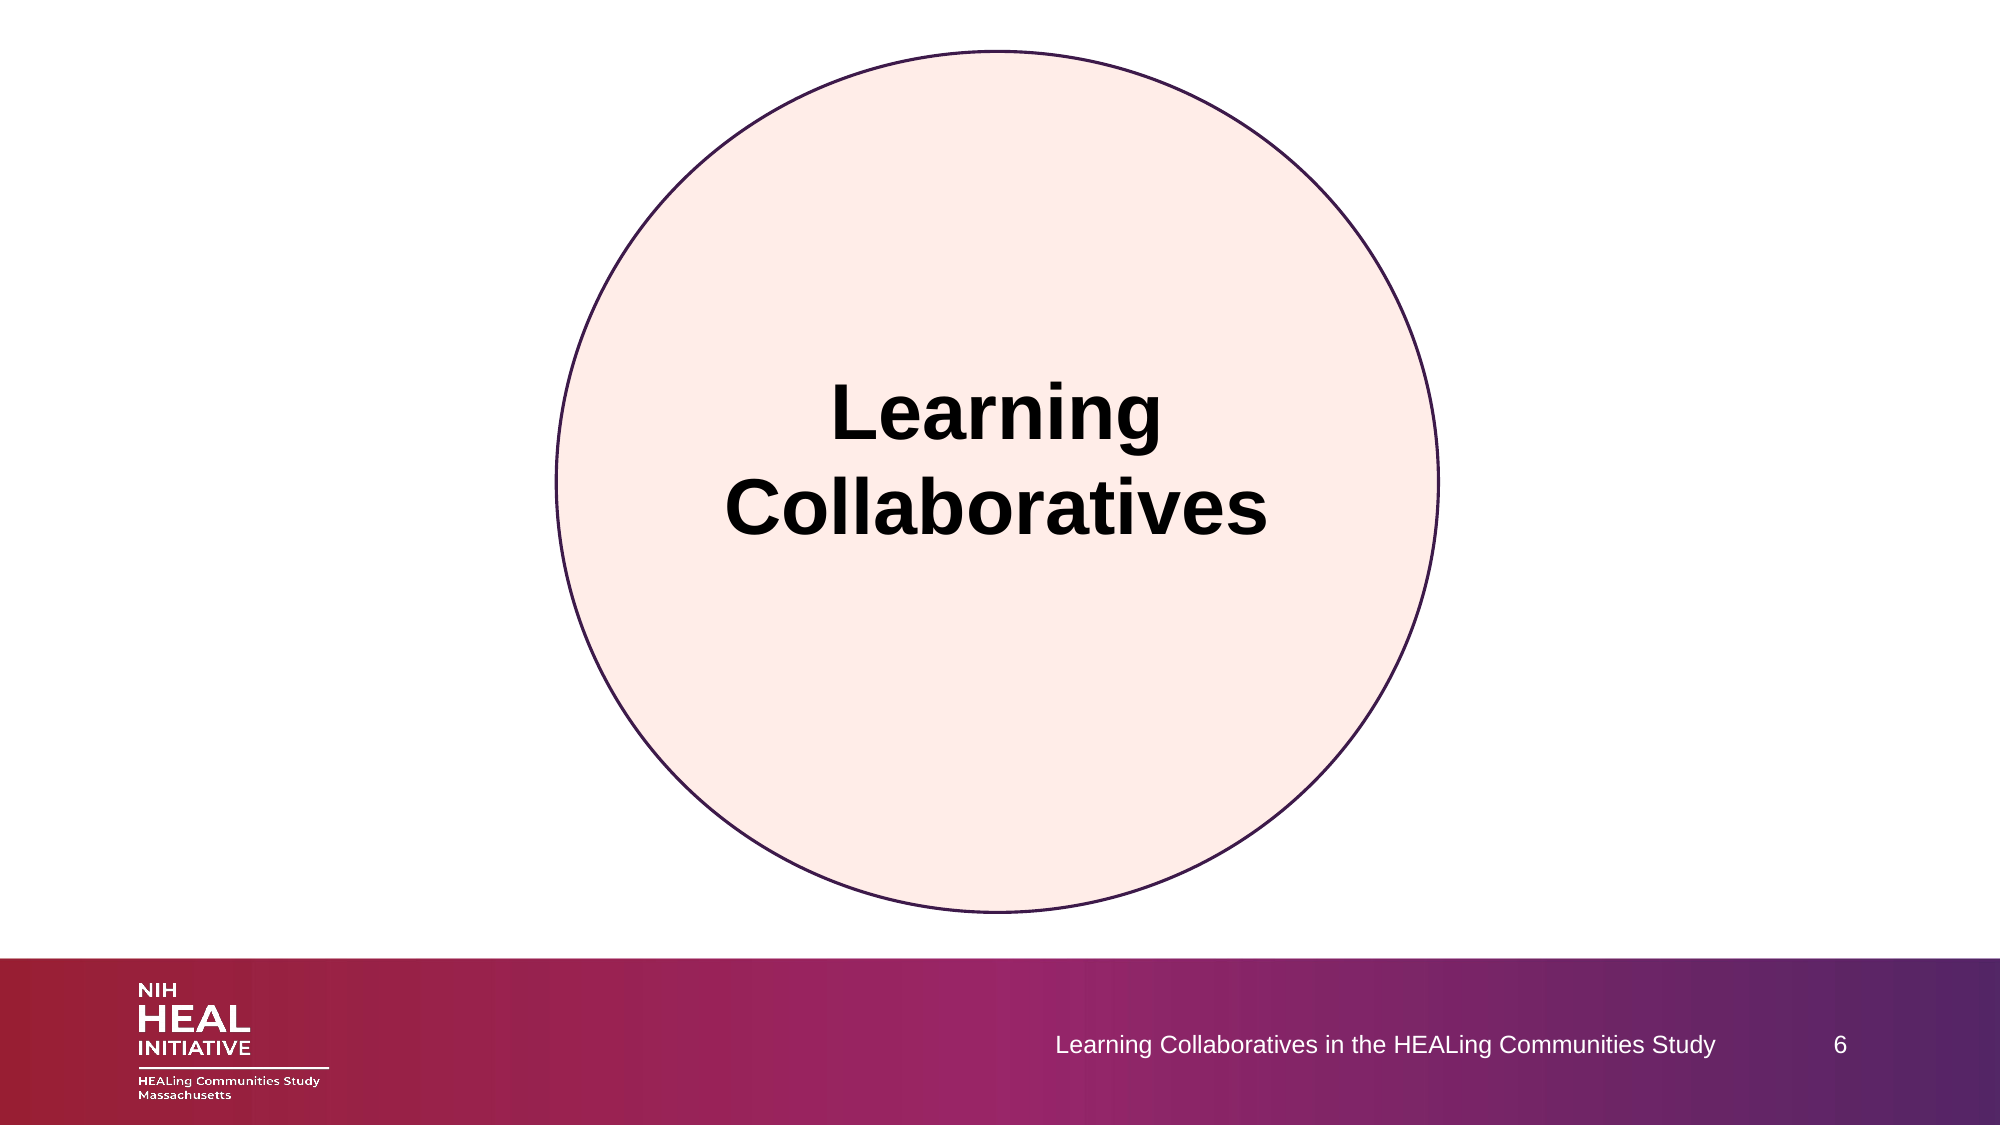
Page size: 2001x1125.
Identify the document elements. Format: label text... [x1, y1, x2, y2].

text_box [555, 50, 1440, 914]
picture [0, 958, 2000, 1125]
slide_number 6 [1762, 1013, 1863, 1074]
text_box Learning Collaboratives [686, 352, 1308, 558]
footer Learning Collaboratives in the HEALing Communities Study [782, 1013, 1733, 1074]
